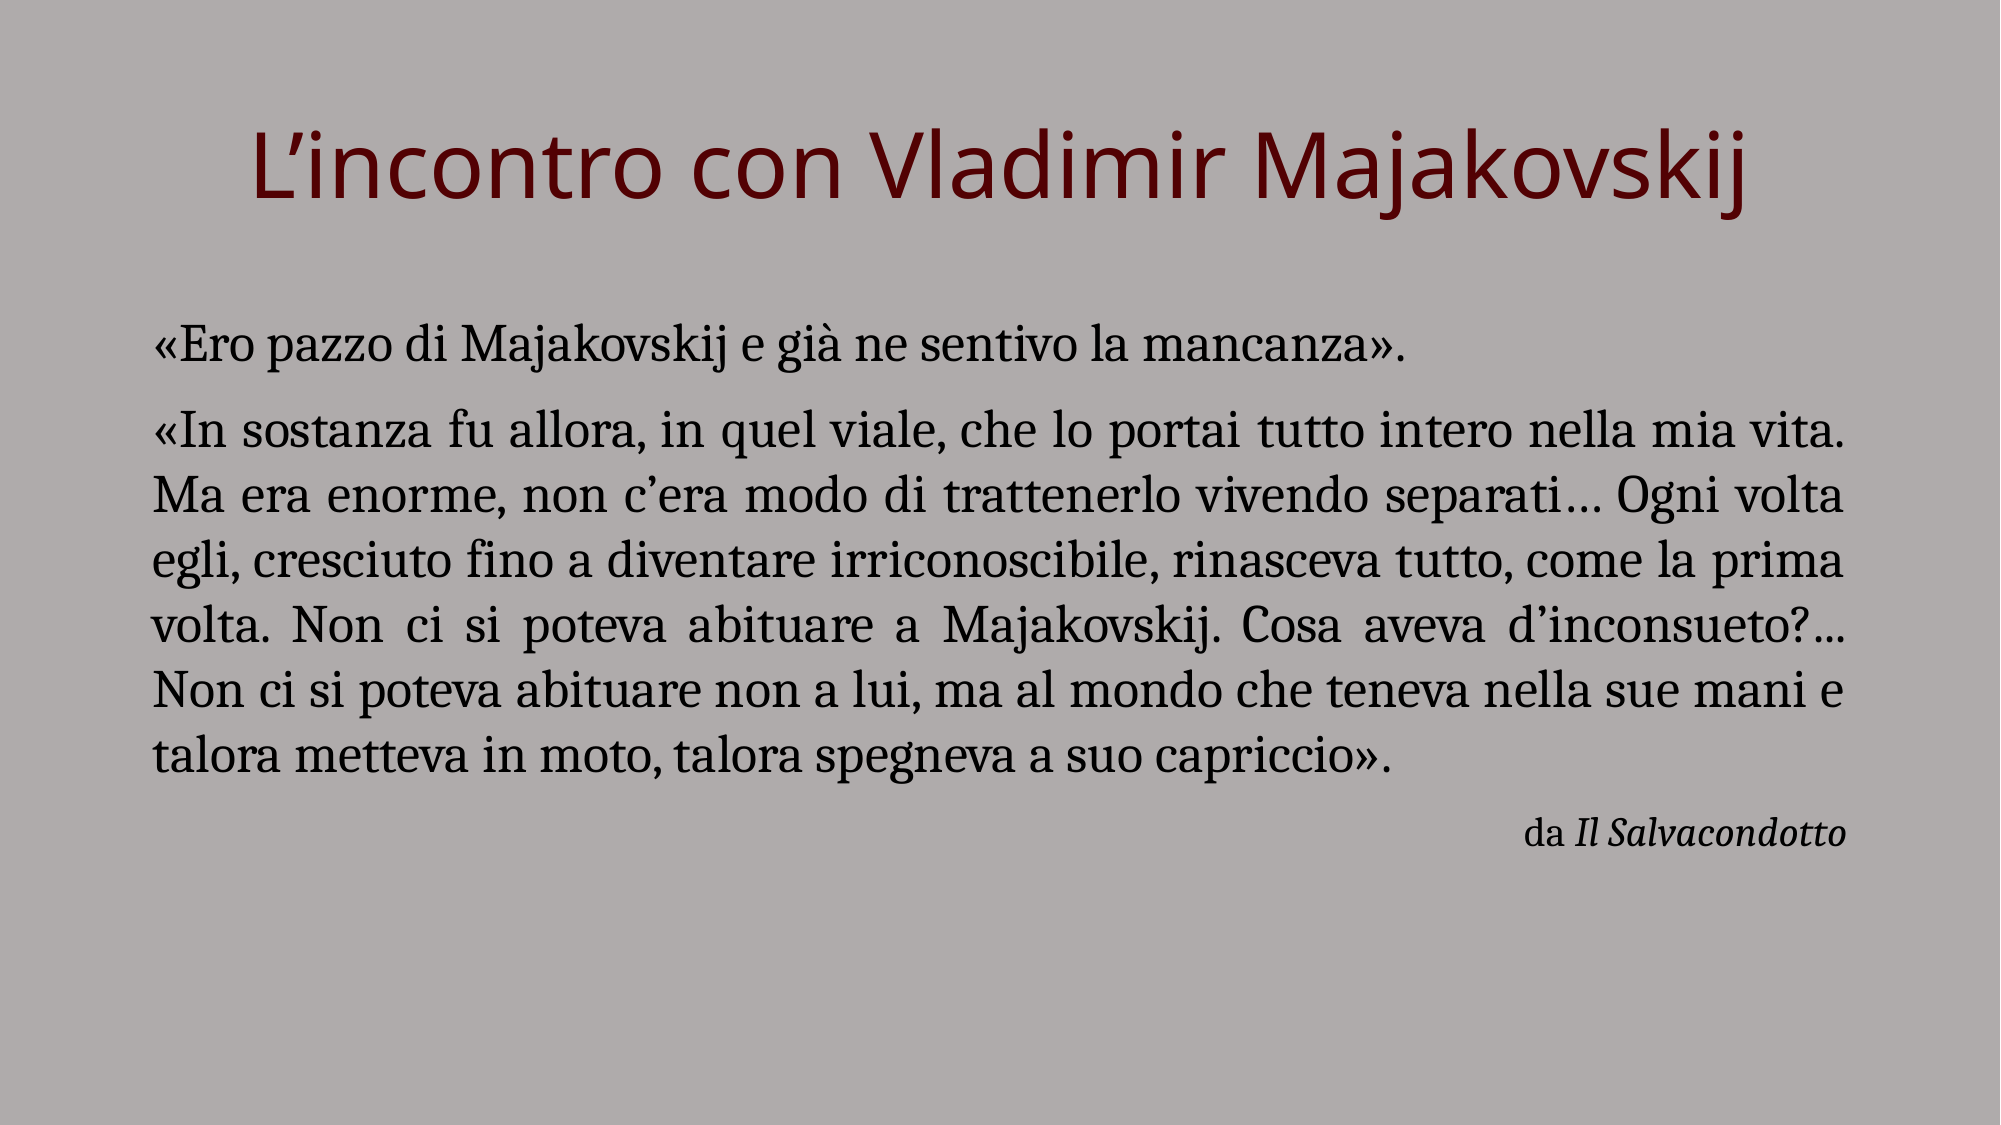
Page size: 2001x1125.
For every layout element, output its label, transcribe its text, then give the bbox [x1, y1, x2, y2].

title L’incontro con Vladimir Majakovskij [137, 59, 1863, 278]
list «Ero pazzo di Majakovskij e già ne sentivo la mancanza». «In sostanza fu allora, in quel viale, che lo portai tutto intero nella mia vita. Ma era enorme, non c’era modo di trattenerlo vivendo separati… Ogni volta egli, cresciuto fino a diventare irriconoscibile, rinasceva tutto, come la prima volta. Non ci si poteva abituare a Majakovskij. Cosa aveva d’inconsueto?... Non ci si poteva abituare non a lui, ma al mondo che teneva nella sue mani e talora metteva in moto, talora spegneva a suo capriccio». da Il Salvacondotto [137, 299, 1863, 1014]
